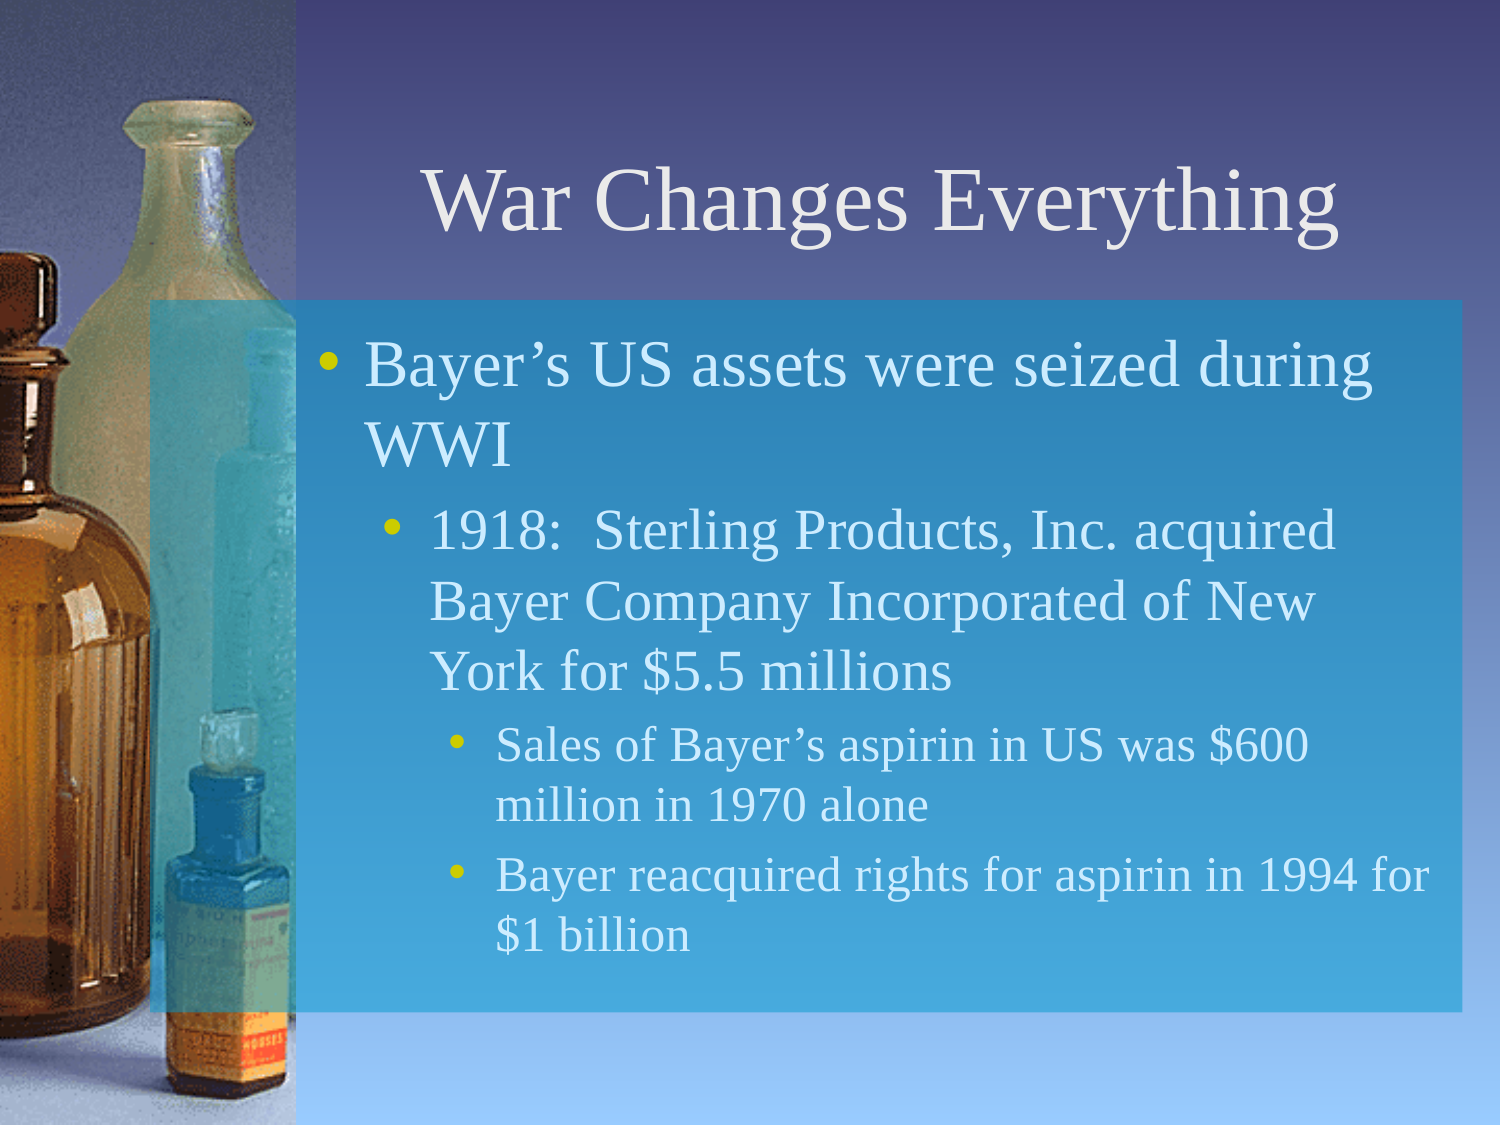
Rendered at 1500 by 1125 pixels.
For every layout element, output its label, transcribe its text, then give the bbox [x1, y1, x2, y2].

title War Changes Everything [312, 99, 1451, 288]
picture [0, 0, 296, 1125]
list Bayer’s US assets were seized during WWI 1918: Sterling Products, Inc. acquired Bayer Company Incorporated of New York for $5.5 millions Sales of Bayer’s aspirin in US was $600 million in 1970 alone Bayer reacquired rights for aspirin in 1994 for $1 billion [299, 312, 1451, 988]
